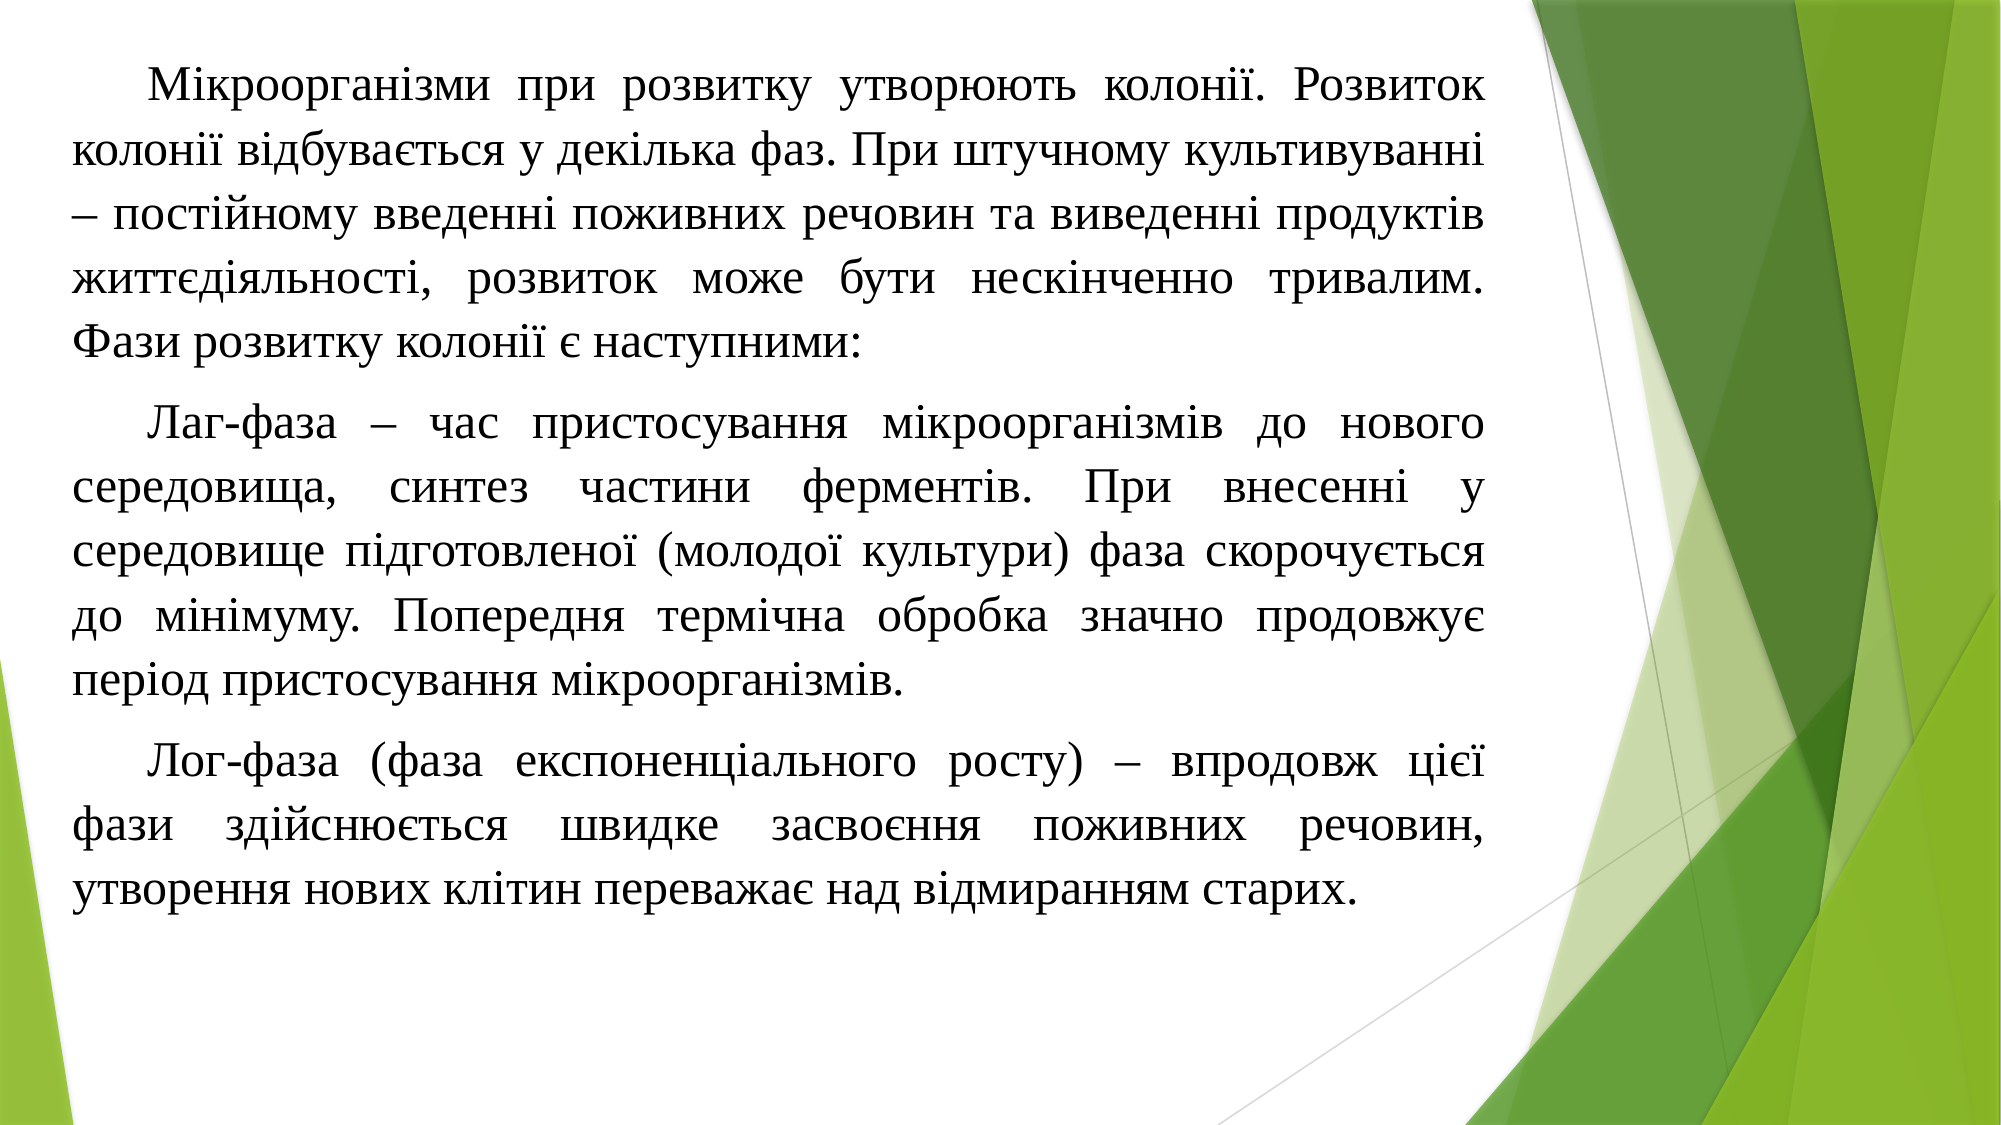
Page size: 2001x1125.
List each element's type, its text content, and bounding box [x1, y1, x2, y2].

text_box Мікроорганізми при розвитку утворюють колонії. Розвиток колонії відбувається у декілька фаз. При штучному культивуванні – постійному введенні поживних речовин та виведенні продуктів життєдіяльності, розвиток може бути нескінченно тривалим. Фази розвитку колонії є наступними: Лаг-фаза – час пристосування мікроорганізмів до нового середовища, синтез частини ферментів. При внесенні у середовище підготовленої (молодої культури) фаза скорочується до мінімуму. Попередня термічна обробка значно продовжує період пристосування мікроорганізмів. Лог-фаза (фаза експоненціального росту) – впродовж цієї фази здійснюється швидке засвоєння поживних речовин, утворення нових клітин переважає над відмиранням старих. [58, 39, 1501, 922]
